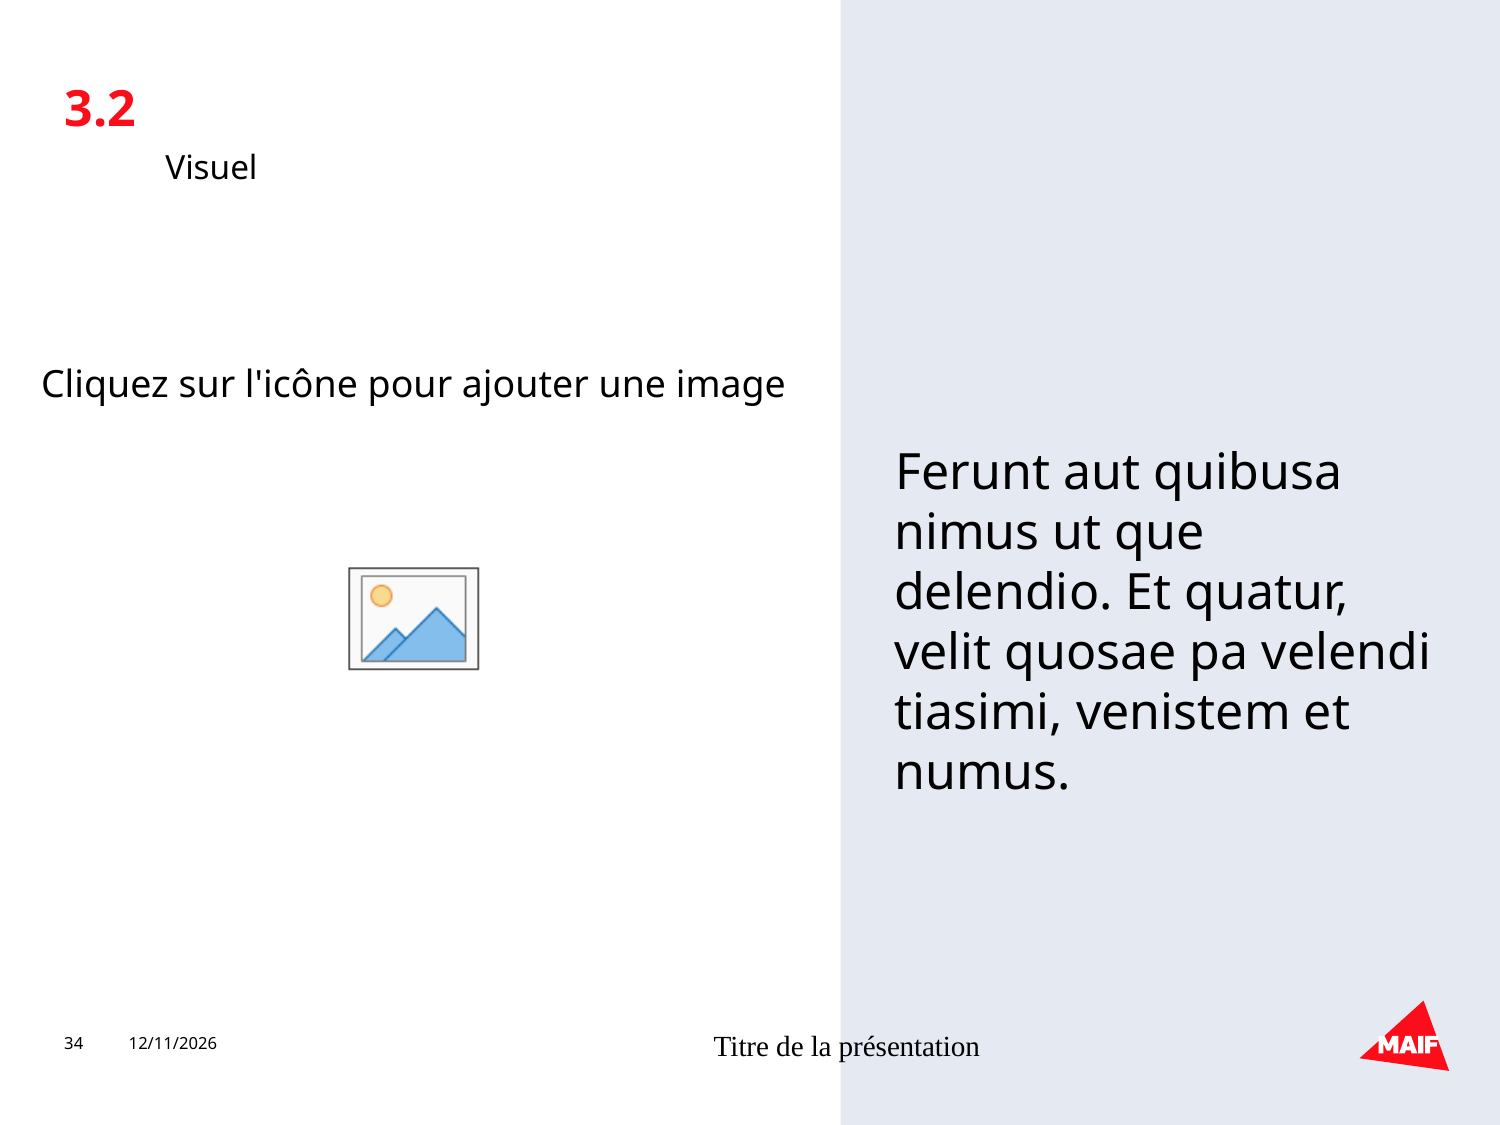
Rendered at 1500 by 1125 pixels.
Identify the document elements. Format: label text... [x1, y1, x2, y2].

slide_number 34 [49, 1014, 114, 1075]
list 3.2 [50, 75, 149, 138]
picture [148, 352, 680, 885]
list Visuel [148, 138, 1452, 194]
list Ferunt aut quibusa nimus ut que delendio. Et quatur, velit quosae pa velendi tiasimi, venistem et numus. [882, 428, 1450, 811]
footer Titre de la présentation [243, 1014, 1450, 1075]
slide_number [114, 1014, 243, 1075]
